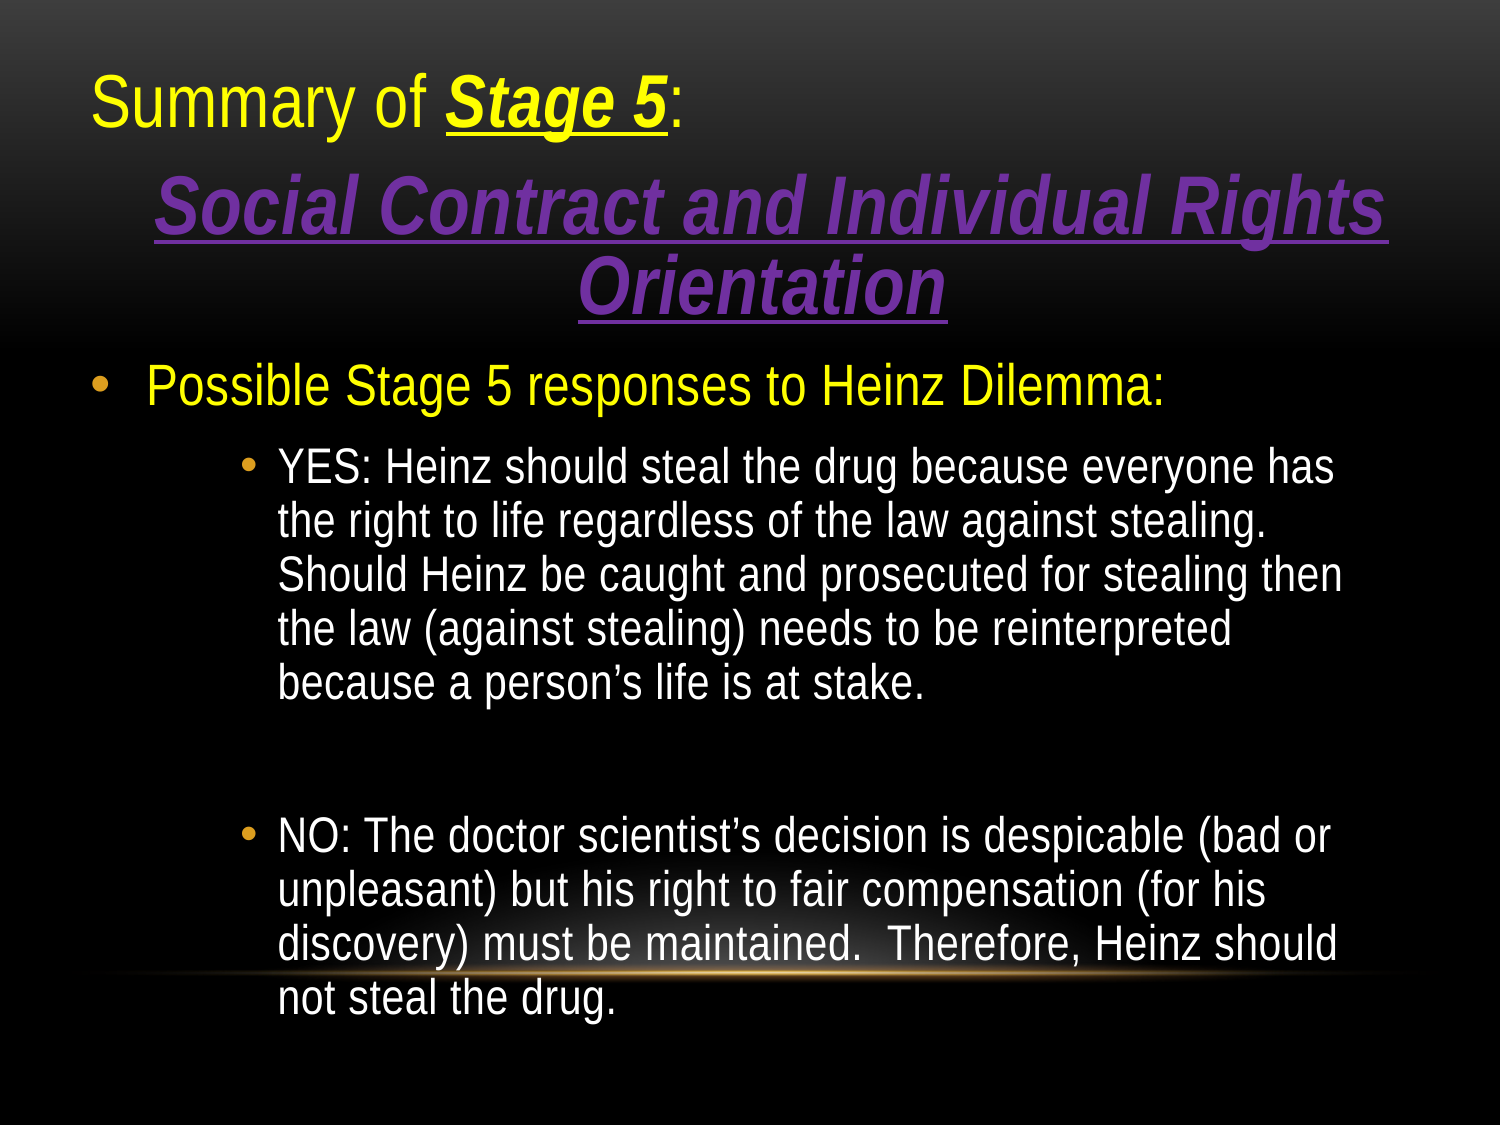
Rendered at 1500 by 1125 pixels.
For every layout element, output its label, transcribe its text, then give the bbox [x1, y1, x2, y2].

list Summary of Stage 5: Social Contract and Individual Rights Orientation Possible Stage 5 responses to Heinz Dilemma: YES: Heinz should steal the drug because everyone has the right to life regardless of the law against stealing. Should Heinz be caught and prosecuted for stealing then the law (against stealing) needs to be reinterpreted because a person’s life is at stake. NO: The doctor scientist’s decision is despicable (bad or unpleasant) but his right to fair compensation (for his discovery) must be maintained. Therefore, Heinz should not steal the drug. [75, 62, 1413, 1050]
picture [0, 0, 1500, 1125]
